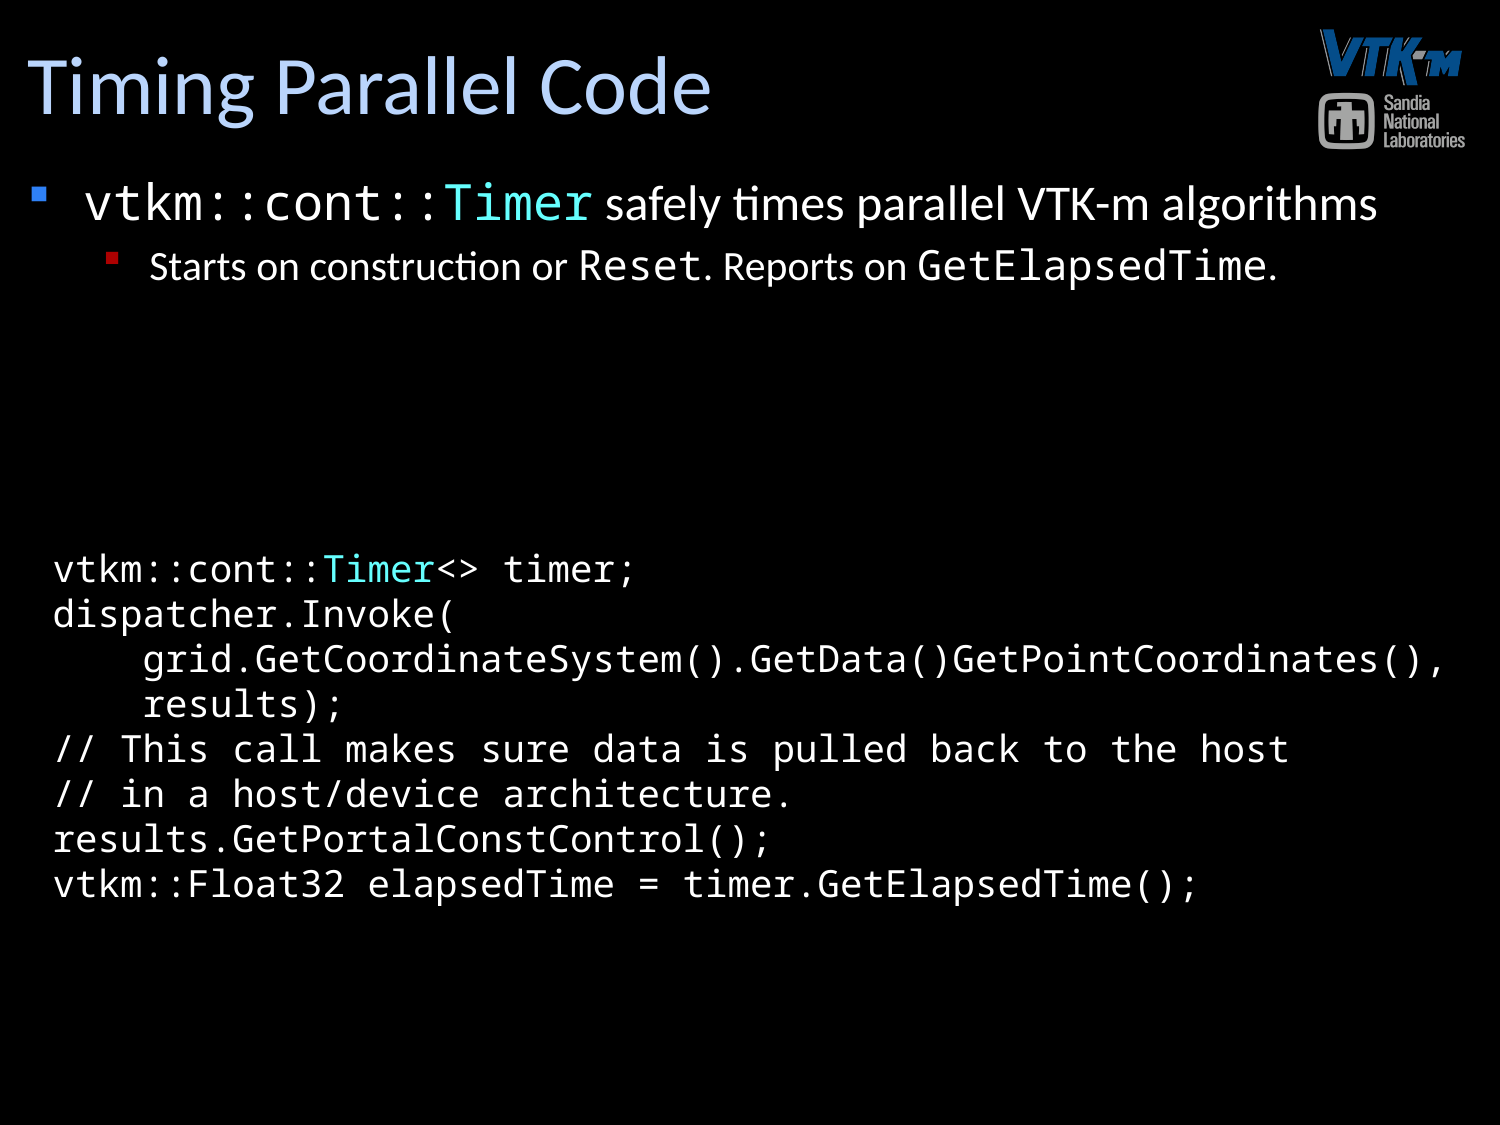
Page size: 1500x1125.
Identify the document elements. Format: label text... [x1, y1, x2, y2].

picture [1338, 92, 1467, 150]
title Timing Parallel Code [12, 0, 1338, 162]
list vtkm::cont::Timer safely times parallel VTK-m algorithms Starts on construction or Reset. Reports on GetElapsedTime. [12, 162, 1488, 1059]
text_box vtkm::cont::Timer<> timer; dispatcher.Invoke( grid.GetCoordinateSystem().GetData()GetPointCoordinates(), results); // This call makes sure data is pulled back to the host // in a host/device architecture. results.GetPortalConstControl(); vtkm::Float32 elapsedTime = timer.GetElapsedTime(); [37, 537, 1463, 913]
